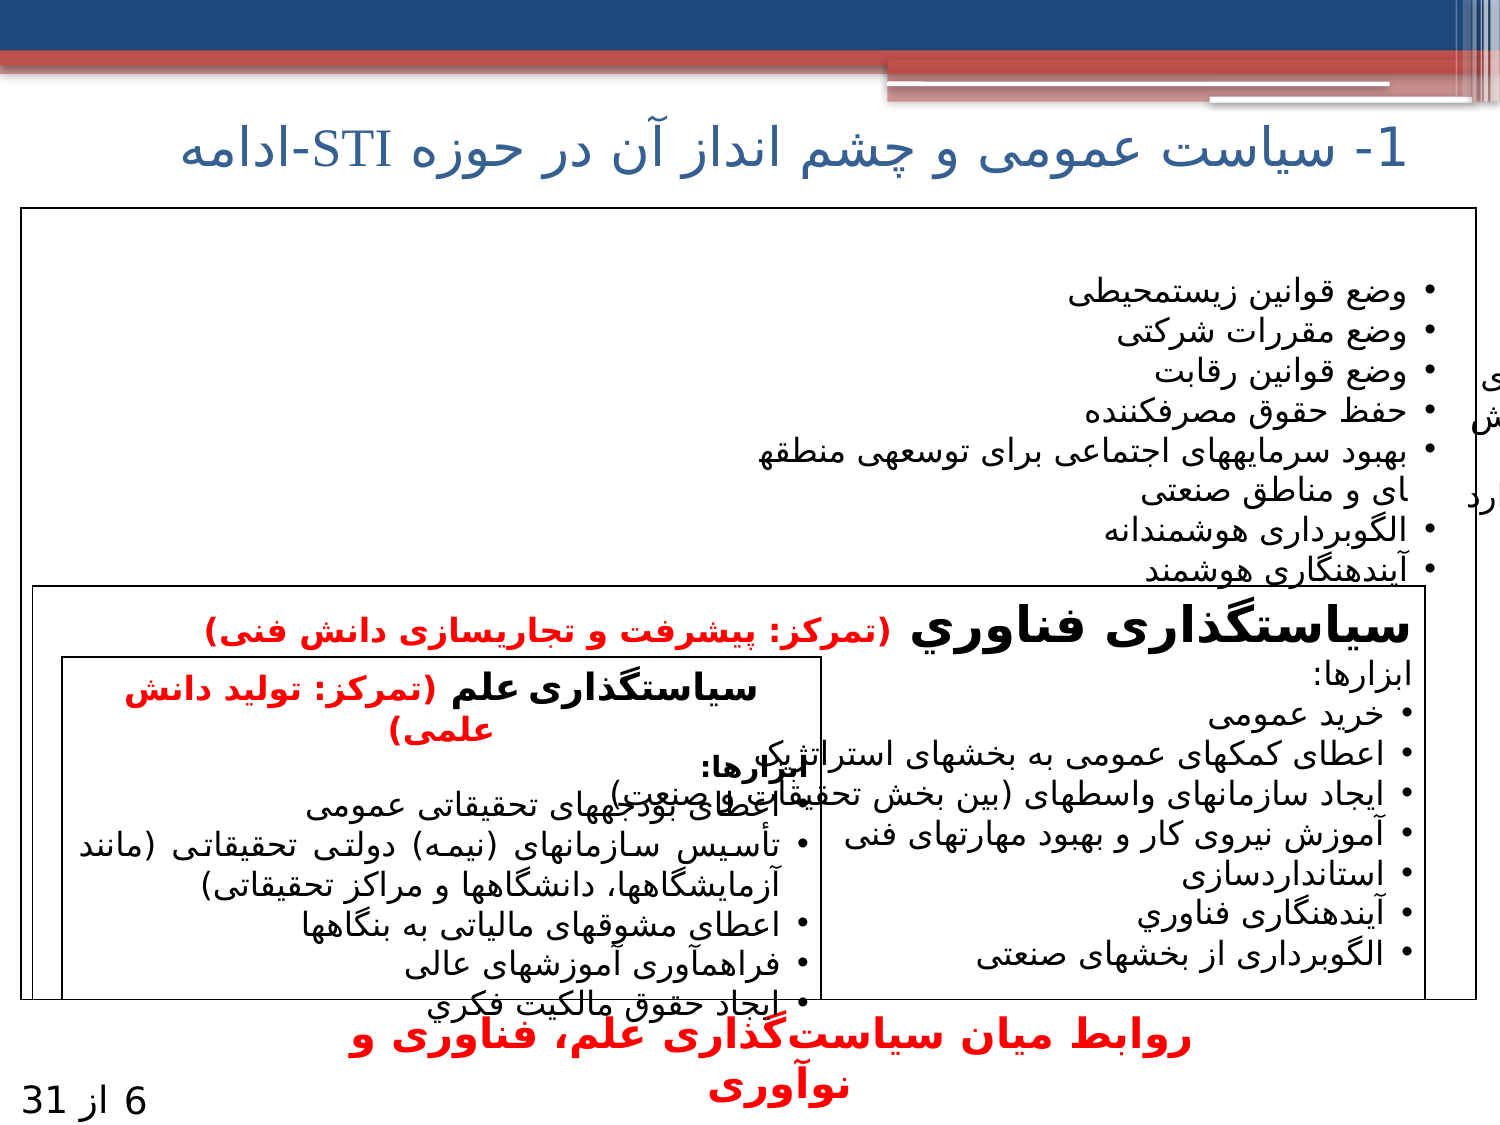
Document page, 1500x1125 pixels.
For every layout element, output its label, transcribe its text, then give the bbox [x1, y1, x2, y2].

text_box روابط میان سیاست‌گذاری علم، فناوری و نوآوری [265, 1010, 1294, 1115]
text_box 1- سیاست عمومی و چشم انداز آن در حوزه STI-ادامه [74, 56, 1425, 205]
slide_number 6 [73, 1069, 199, 1125]
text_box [20, 207, 1477, 1000]
footer از 31 [0, 1068, 174, 1125]
